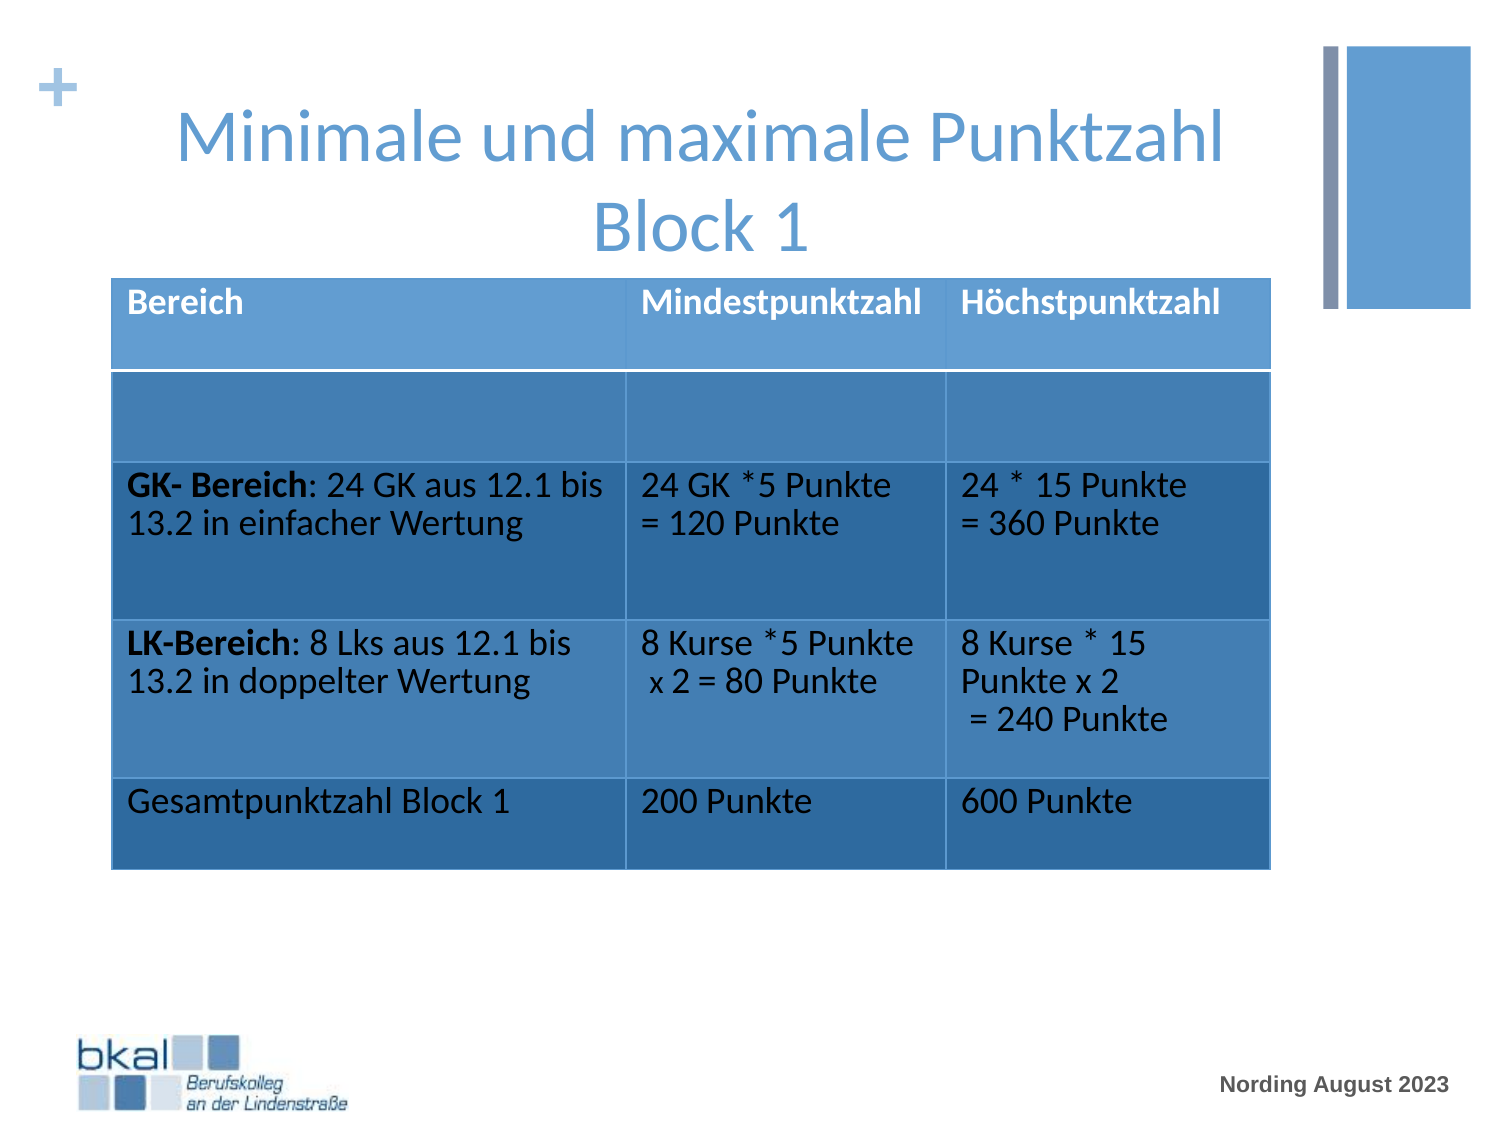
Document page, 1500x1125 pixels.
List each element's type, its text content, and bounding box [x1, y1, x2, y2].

table_cell Gesamtpunktzahl Block 1 [113, 779, 625, 869]
table_cell [113, 372, 625, 461]
table_cell [947, 372, 1269, 461]
table_cell 200 Punkte [627, 779, 945, 869]
table_cell 24 * 15 Punkte = 360 Punkte [947, 463, 1269, 619]
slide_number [1114, 1053, 1465, 1114]
table_cell LK-Bereich: 8 Lks aus 12.1 bis 13.2 in doppelter Wertung [113, 621, 625, 777]
table_cell 600 Punkte [947, 779, 1269, 869]
picture [76, 1034, 349, 1112]
table_cell 24 GK *5 Punkte = 120 Punkte [627, 463, 945, 619]
table_cell 8 Kurse * 15 Punkte x 2 = 240 Punkte [947, 621, 1269, 777]
table_cell 8 Kurse *5 Punkte x 2 = 80 Punkte [627, 621, 945, 777]
title Minimale und maximale Punktzahl Block 1 [81, 79, 1322, 263]
table_header Bereich [113, 280, 625, 369]
table_cell GK- Bereich: 24 GK aus 12.1 bis 13.2 in einfacher Wertung [113, 463, 625, 619]
table_header Höchstpunktzahl [947, 280, 1269, 369]
table_cell [627, 372, 945, 461]
table_header Mindestpunktzahl [627, 280, 945, 369]
